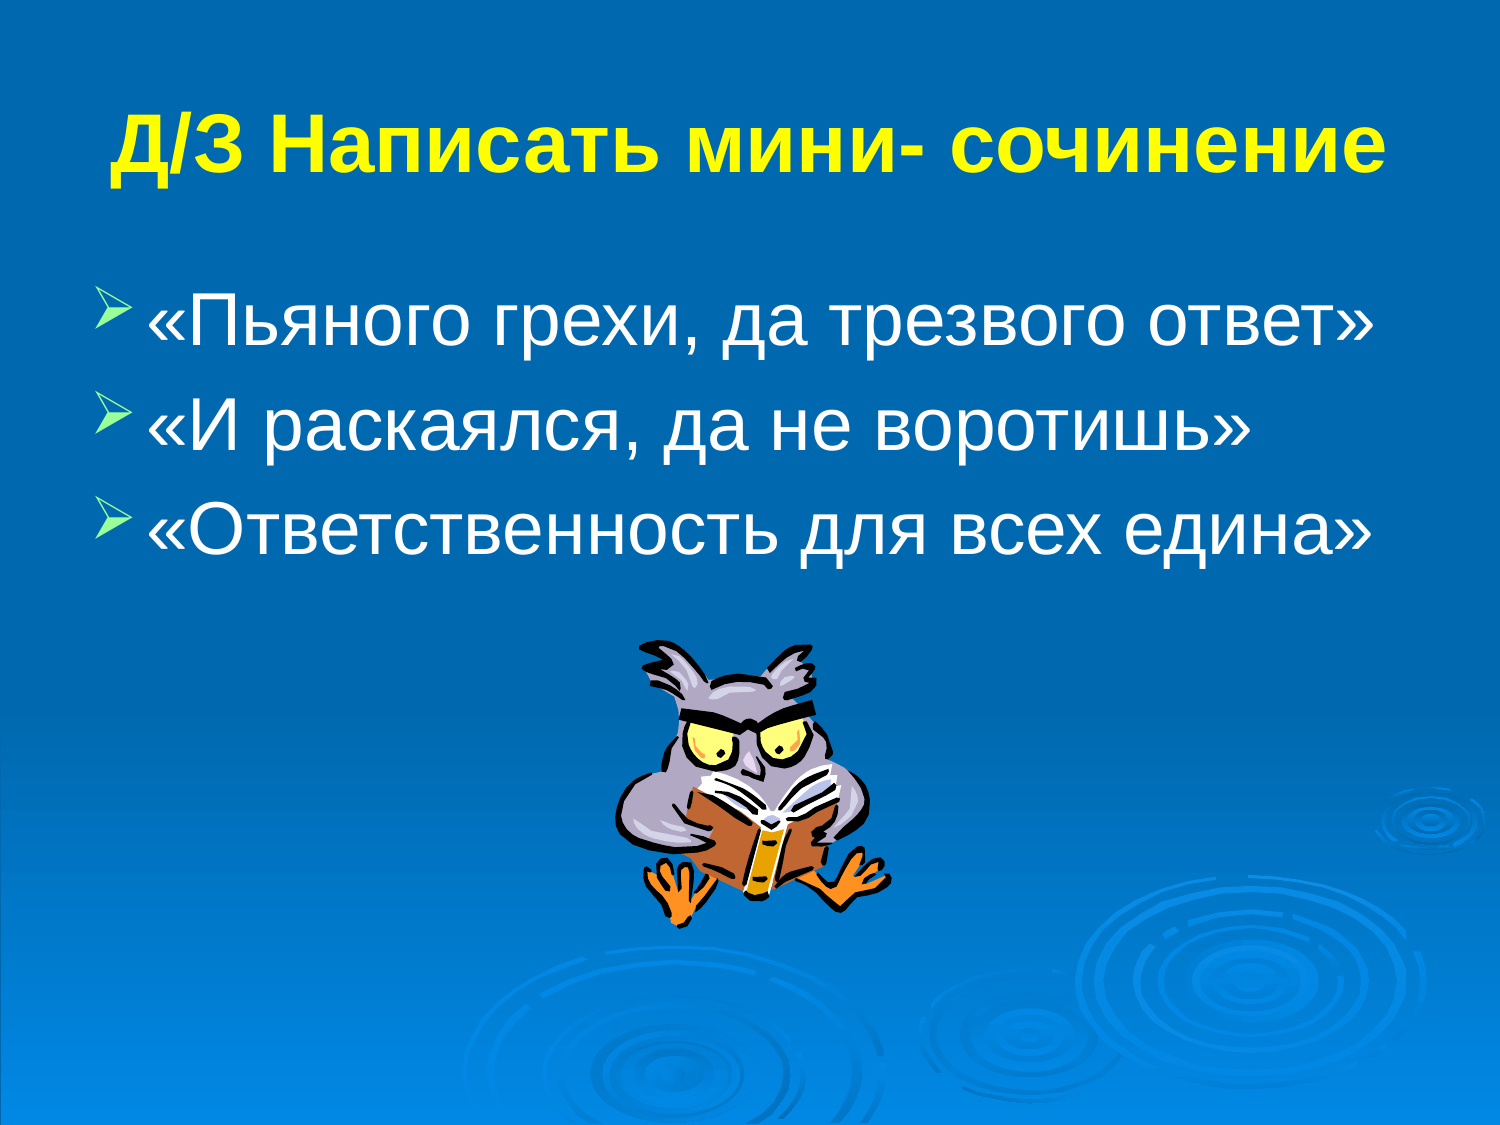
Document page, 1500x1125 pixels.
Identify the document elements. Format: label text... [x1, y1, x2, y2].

list «Пьяного грехи, да трезвого ответ» «И раскаялся, да не воротишь» «Ответственность для всех едина» [74, 262, 1426, 1006]
picture [612, 637, 895, 932]
title Д/З Написать мини- сочинение [74, 45, 1426, 233]
